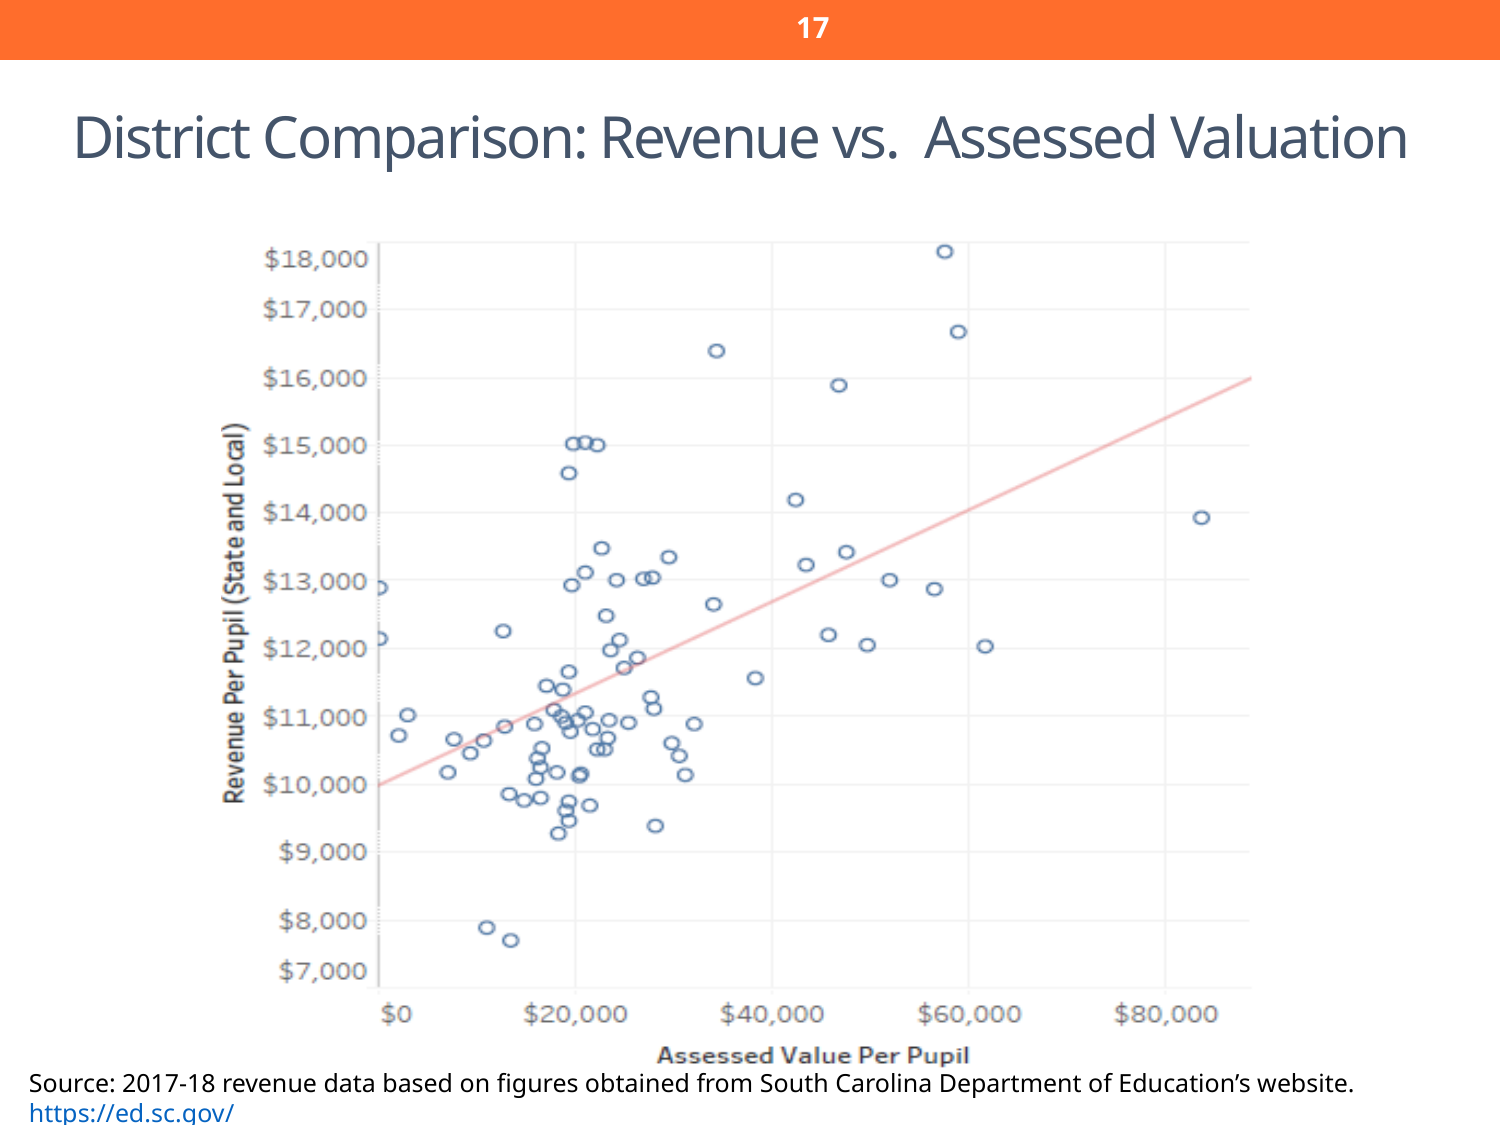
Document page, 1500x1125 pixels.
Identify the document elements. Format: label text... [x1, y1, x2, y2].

list Source: 2017-18 revenue data based on figures obtained from South Carolina Department of Education’s website. https://ed.sc.gov/ [13, 1074, 1464, 1125]
title District Comparison: Revenue vs. Assessed Valuation [57, 84, 1433, 187]
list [221, 238, 1275, 1076]
slide_number 16 [781, 0, 892, 60]
